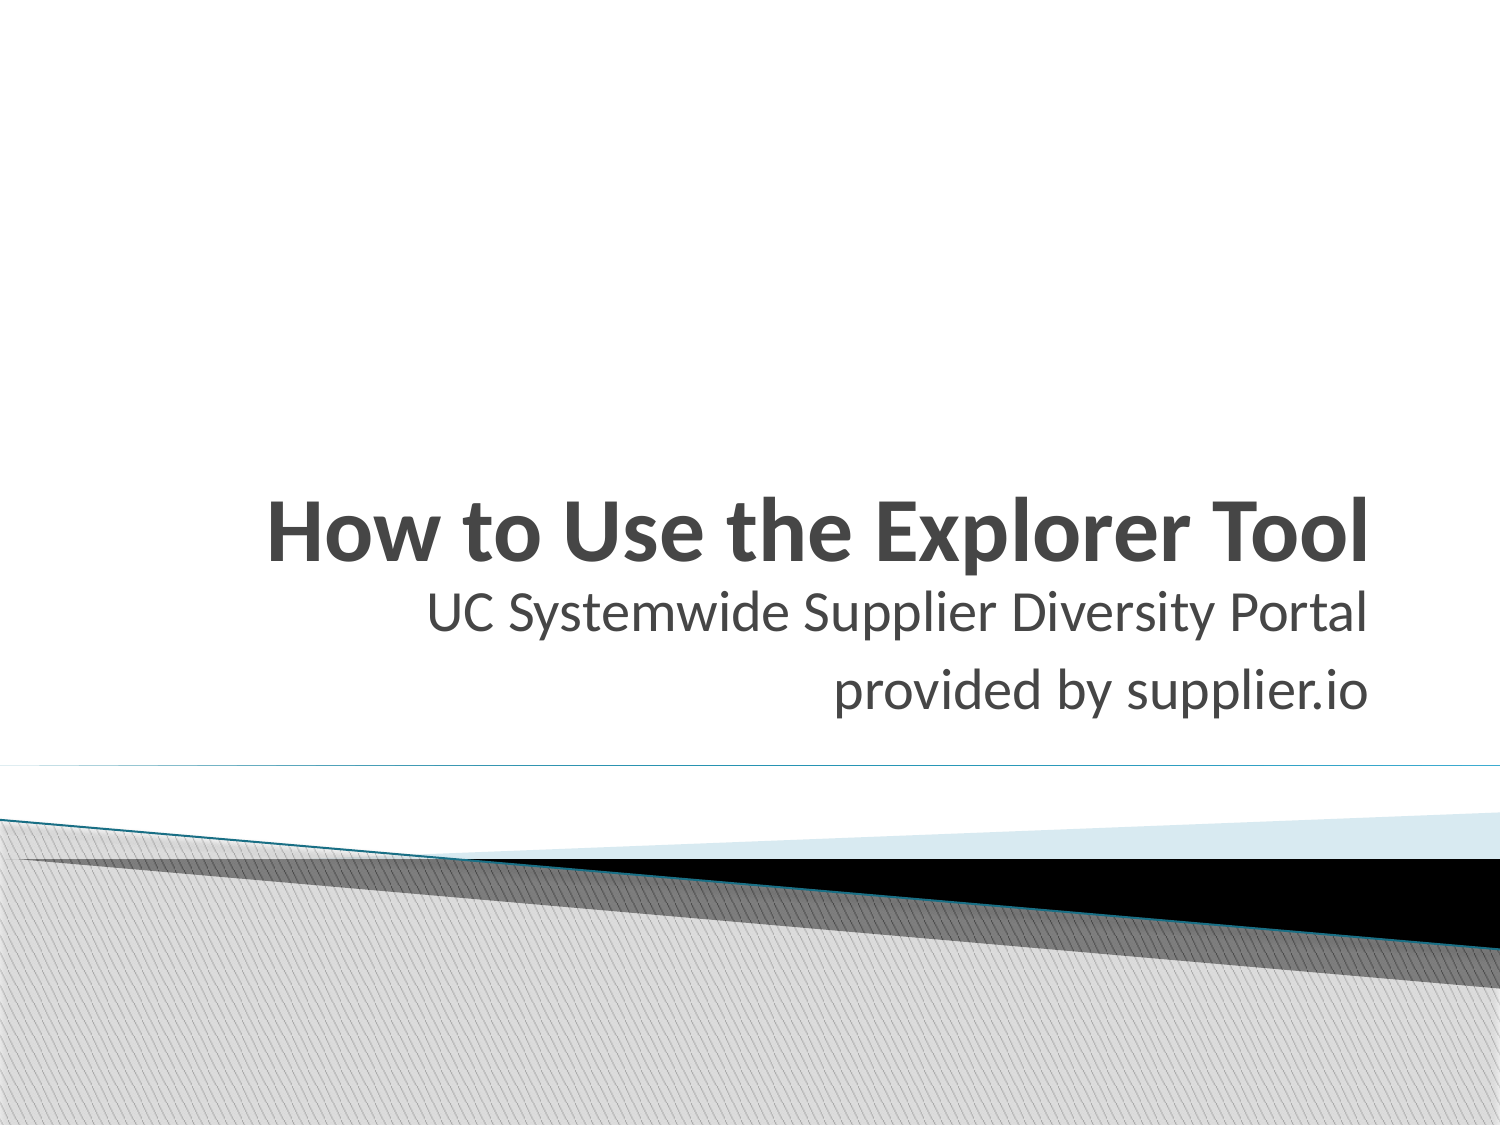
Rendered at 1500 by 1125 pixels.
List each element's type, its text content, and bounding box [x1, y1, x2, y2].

subtitle UC Systemwide Supplier Diversity Portal provided by supplier.io [112, 565, 1388, 763]
title How to Use the Explorer Tool [112, 287, 1388, 565]
picture [5, 859, 1500, 989]
